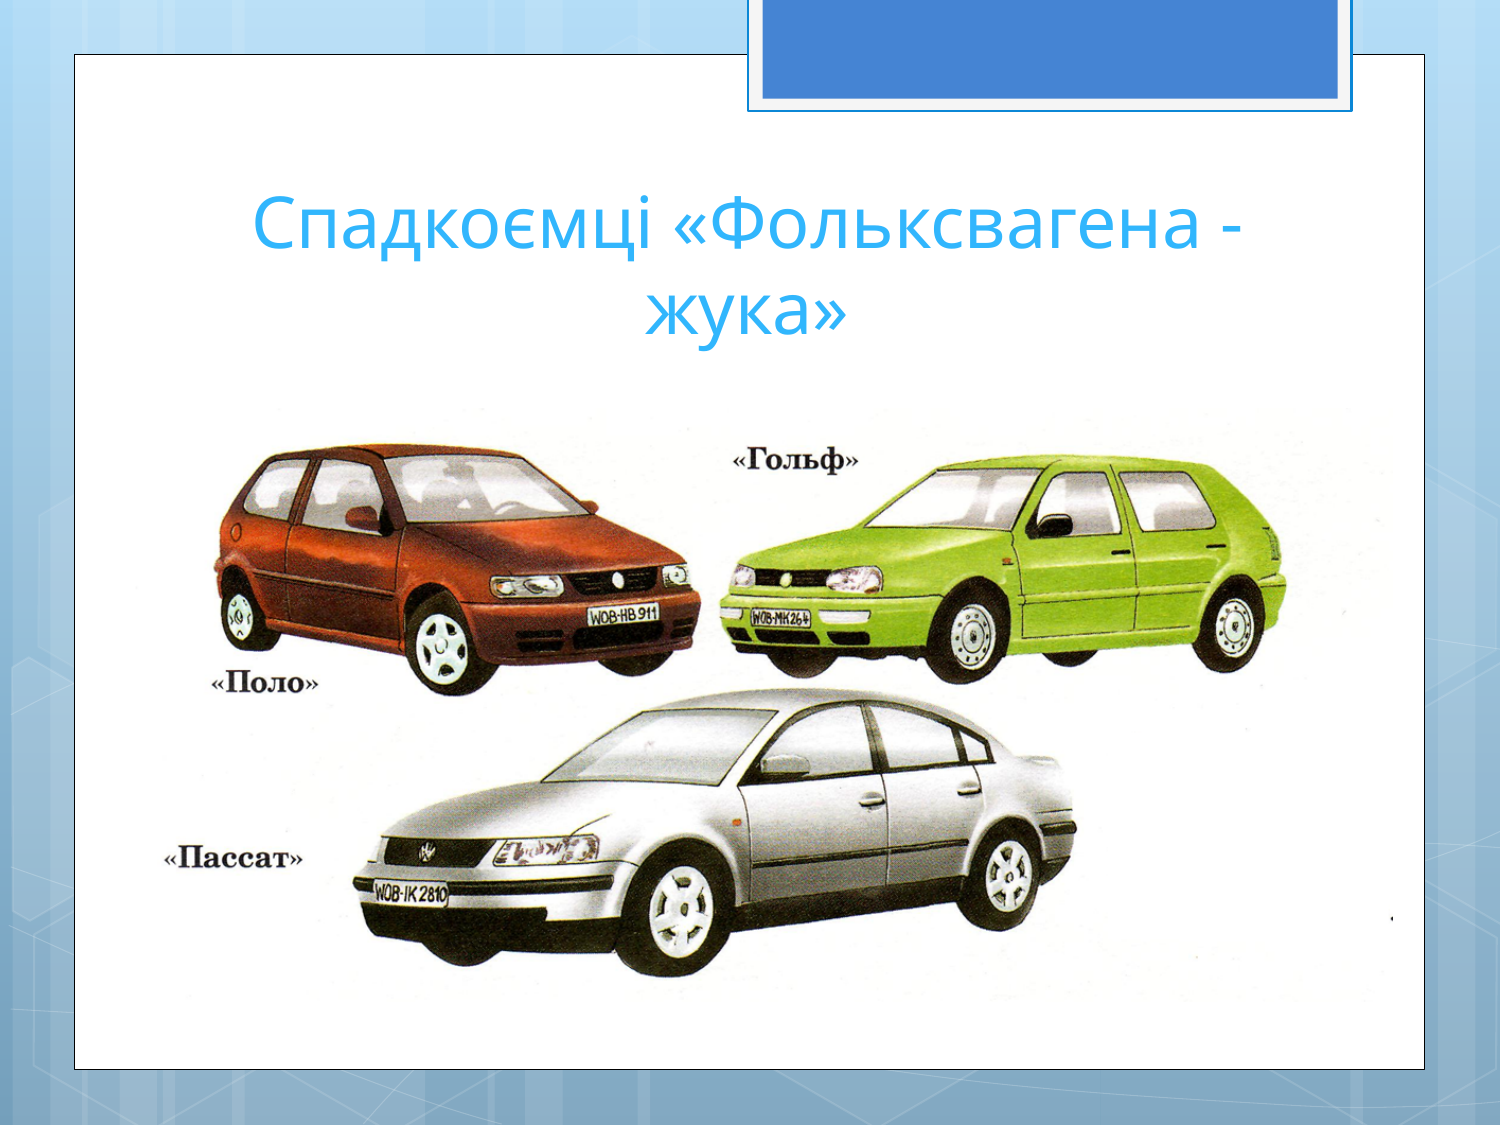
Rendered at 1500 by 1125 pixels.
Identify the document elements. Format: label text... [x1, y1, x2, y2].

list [135, 408, 1393, 1002]
title Спадкоємці «Фольксвагена - жука» [171, 168, 1324, 357]
